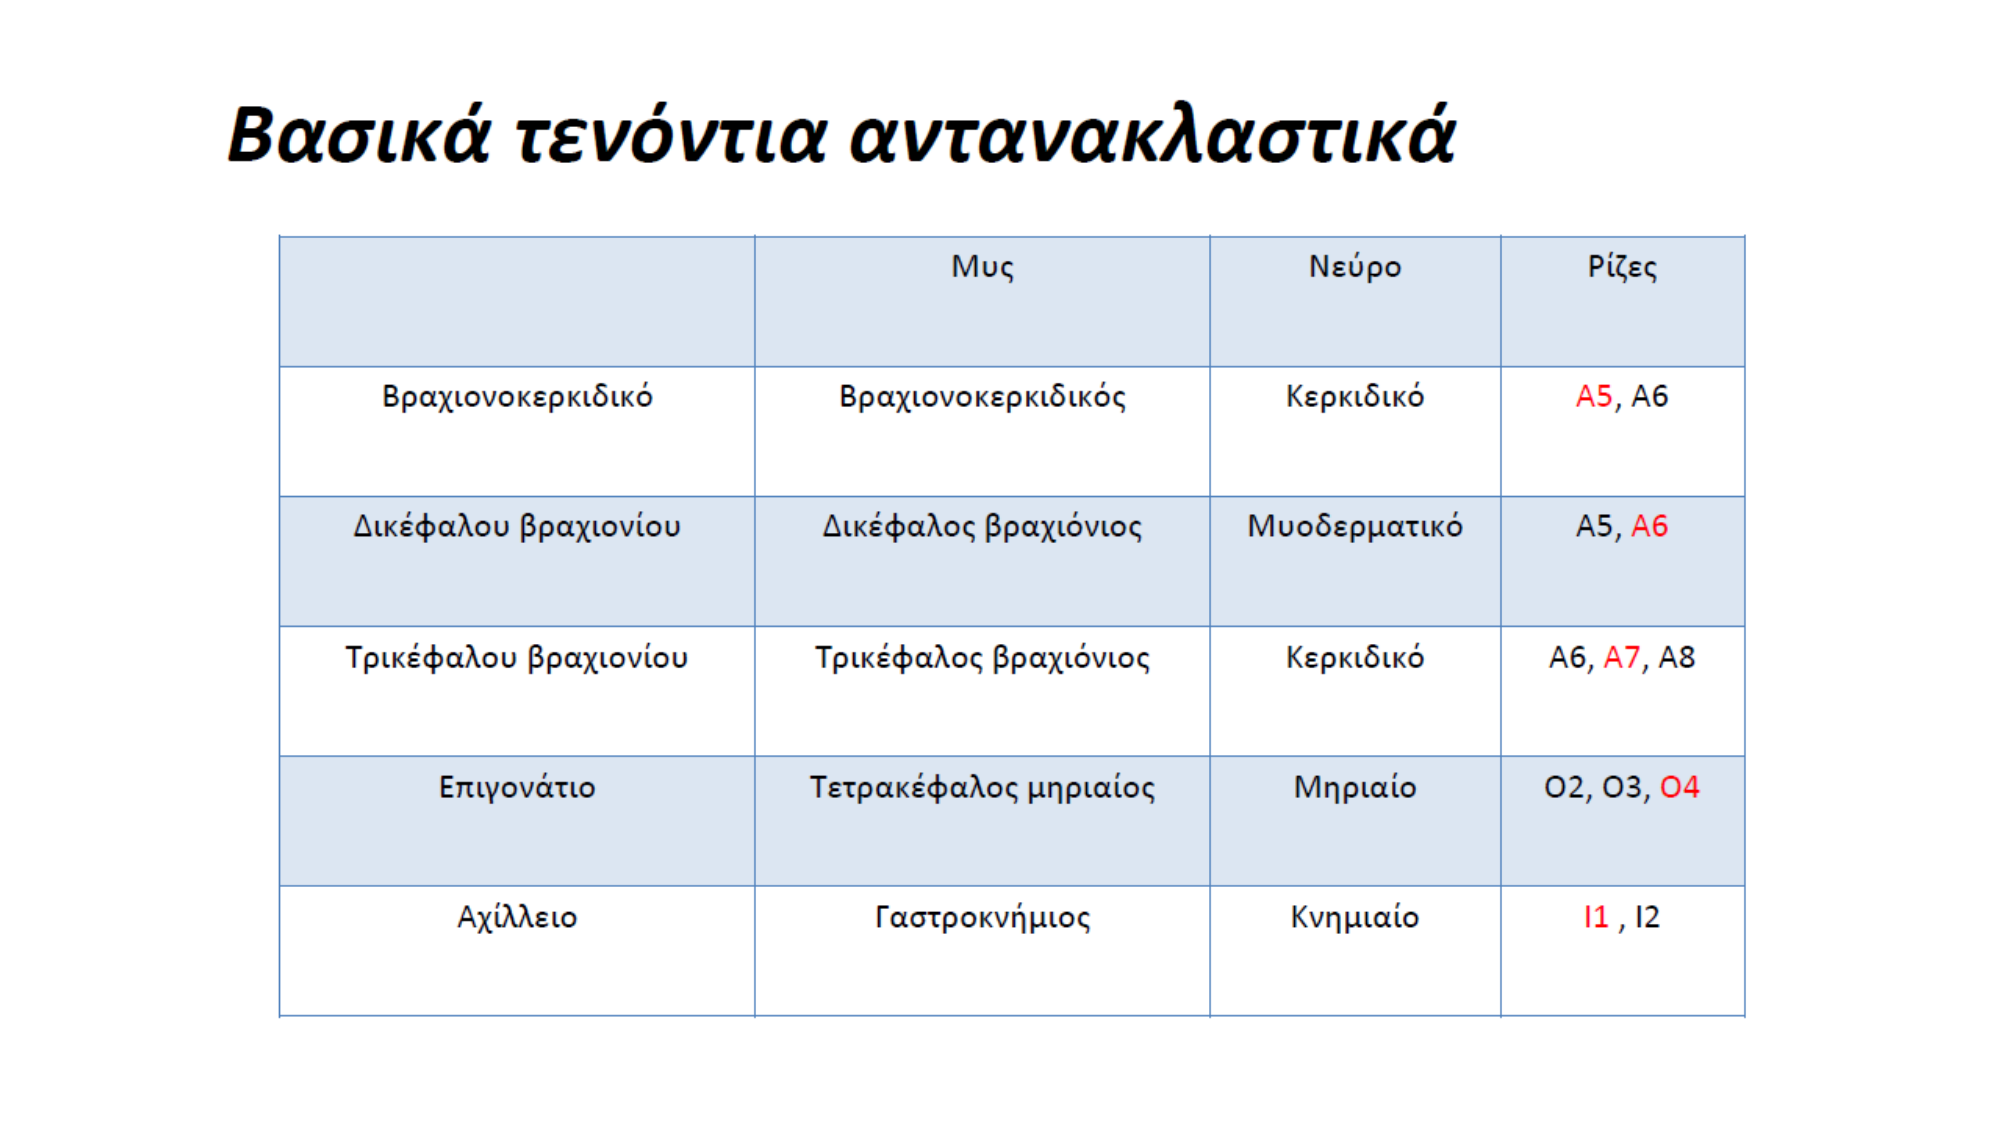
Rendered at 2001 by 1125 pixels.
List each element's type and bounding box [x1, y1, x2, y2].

picture [218, 66, 1782, 1059]
